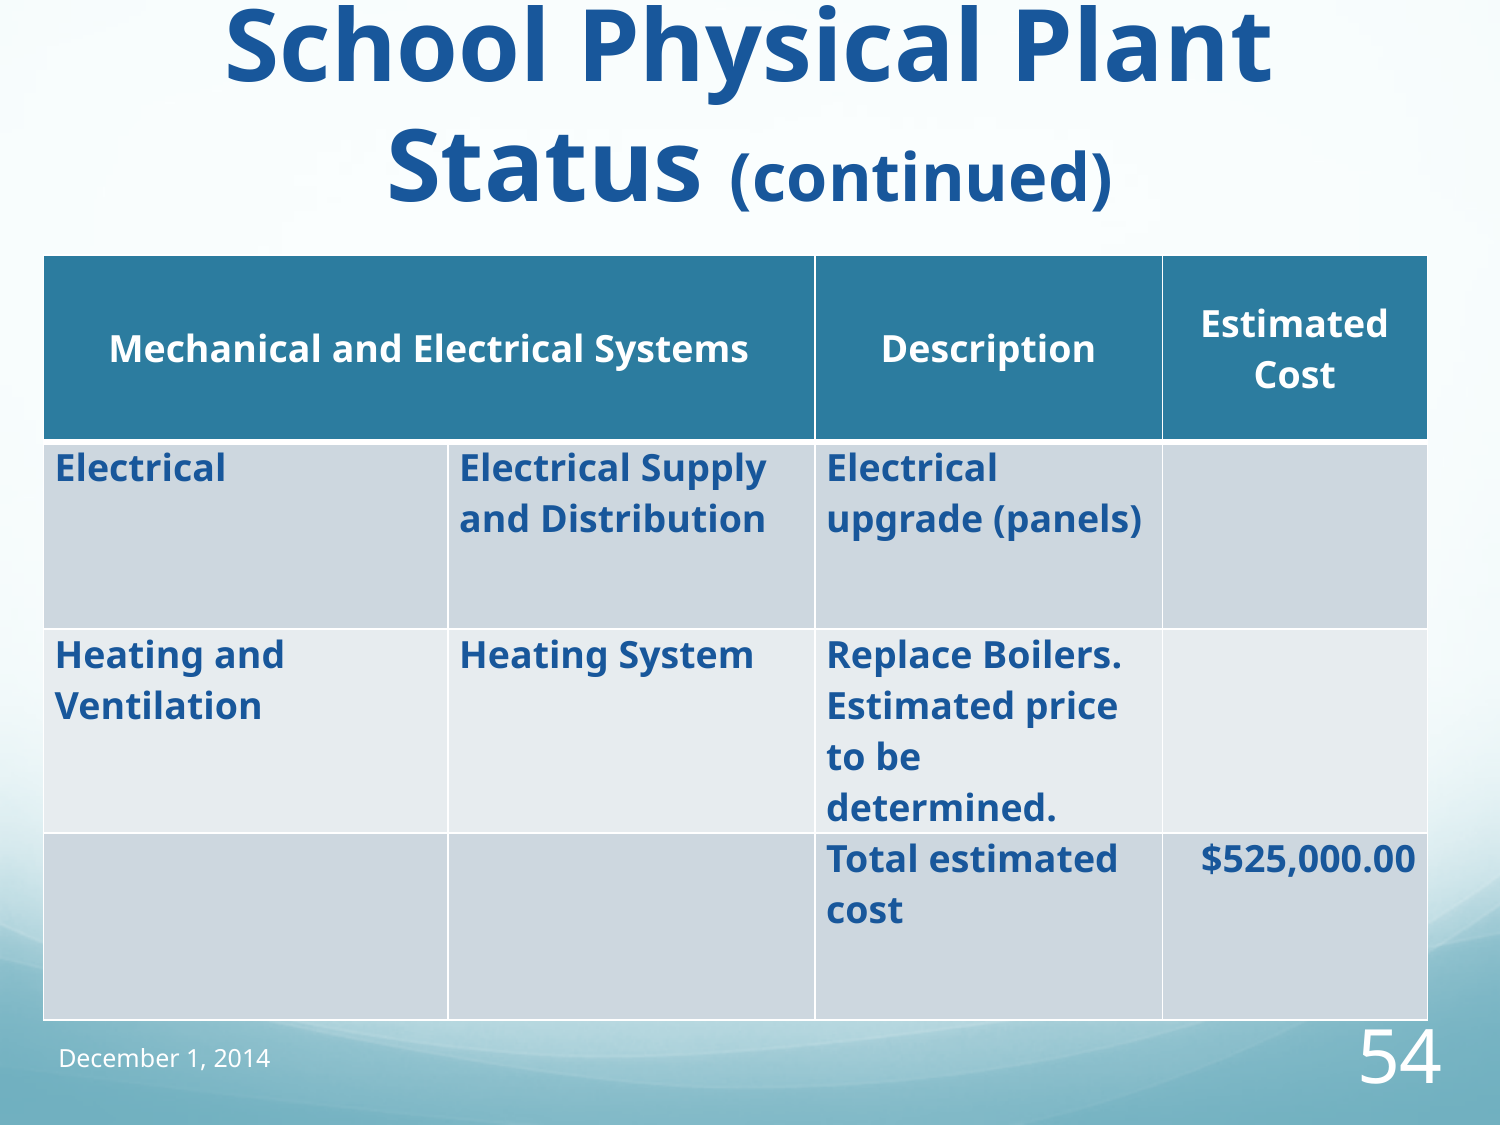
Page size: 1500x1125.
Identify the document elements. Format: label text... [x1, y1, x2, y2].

table_cell Replace Boilers. Estimated price to be determined. [816, 630, 1162, 832]
table_cell [449, 834, 814, 1019]
table_cell Heating and Ventilation [44, 630, 447, 832]
table_header Mechanical and Electrical Systems [44, 256, 814, 439]
table_cell [44, 834, 447, 1019]
table_cell Total estimated cost [816, 834, 1162, 1019]
table_cell Electrical [44, 445, 447, 628]
table_header Estimated Cost [1163, 256, 1427, 439]
slide_number 54 [1295, 1029, 1459, 1090]
table_cell $525,000.00 [1163, 834, 1427, 1019]
title School Physical Plant Status (continued) [90, 17, 1410, 230]
table_header Description [816, 256, 1162, 439]
table_cell Electrical Supply and Distribution [449, 445, 814, 628]
table_cell [1163, 445, 1427, 628]
table_cell Electrical upgrade (panels) [816, 445, 1162, 628]
table_cell Heating System [449, 630, 814, 832]
table_cell [1163, 630, 1427, 832]
footer December 1, 2014 [43, 1029, 838, 1090]
